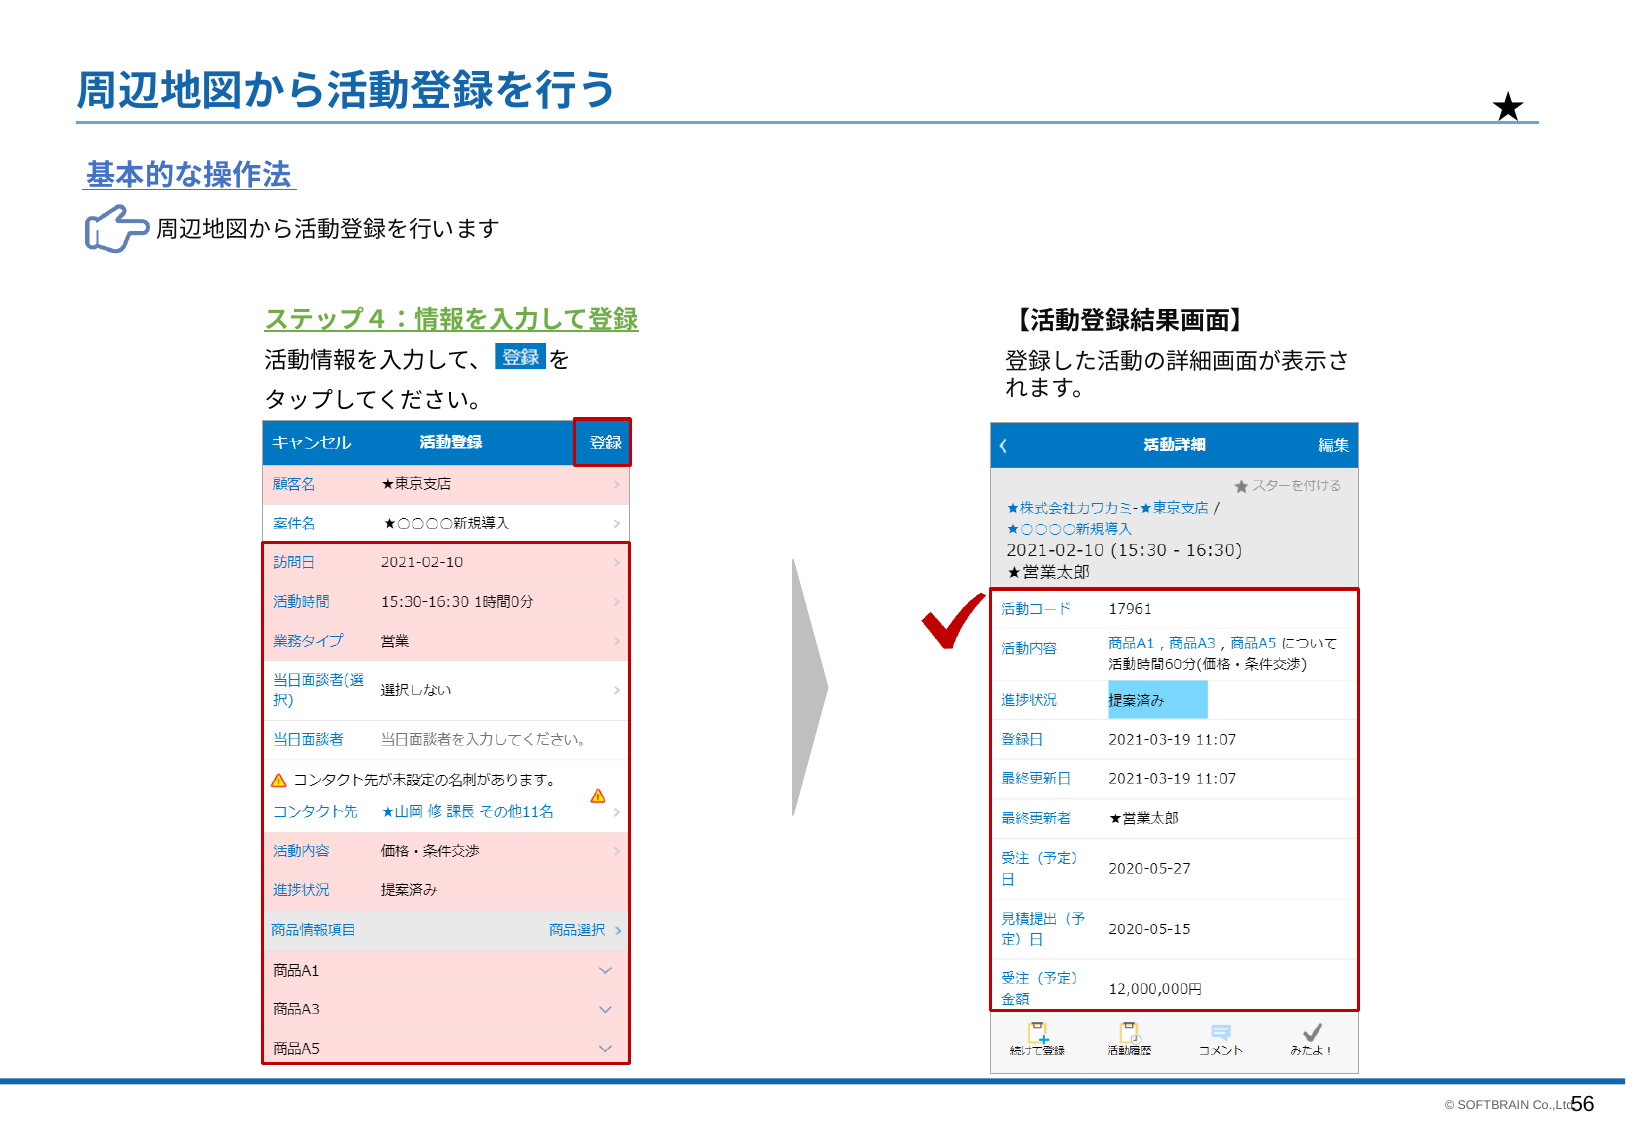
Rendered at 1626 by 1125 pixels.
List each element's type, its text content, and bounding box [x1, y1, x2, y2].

picture [85, 195, 151, 261]
text_box ステップ４：情報を入力して登録 活動情報を入力して、 を タップしてください。 [264, 296, 654, 421]
picture [495, 342, 547, 370]
text_box 周辺地図から活動登録を行います [154, 206, 1421, 250]
text_box [792, 559, 828, 816]
text_box ★ [1474, 71, 1542, 137]
picture [921, 588, 986, 653]
text_box 【活動登録結果画面】 登録した活動の詳細画面が表示されます。 [990, 296, 1383, 409]
text_box 基本的な操作法 [71, 149, 307, 199]
title 周辺地図から活動登録を行う [76, 61, 1545, 121]
picture [990, 421, 1359, 1074]
picture [261, 419, 631, 1064]
